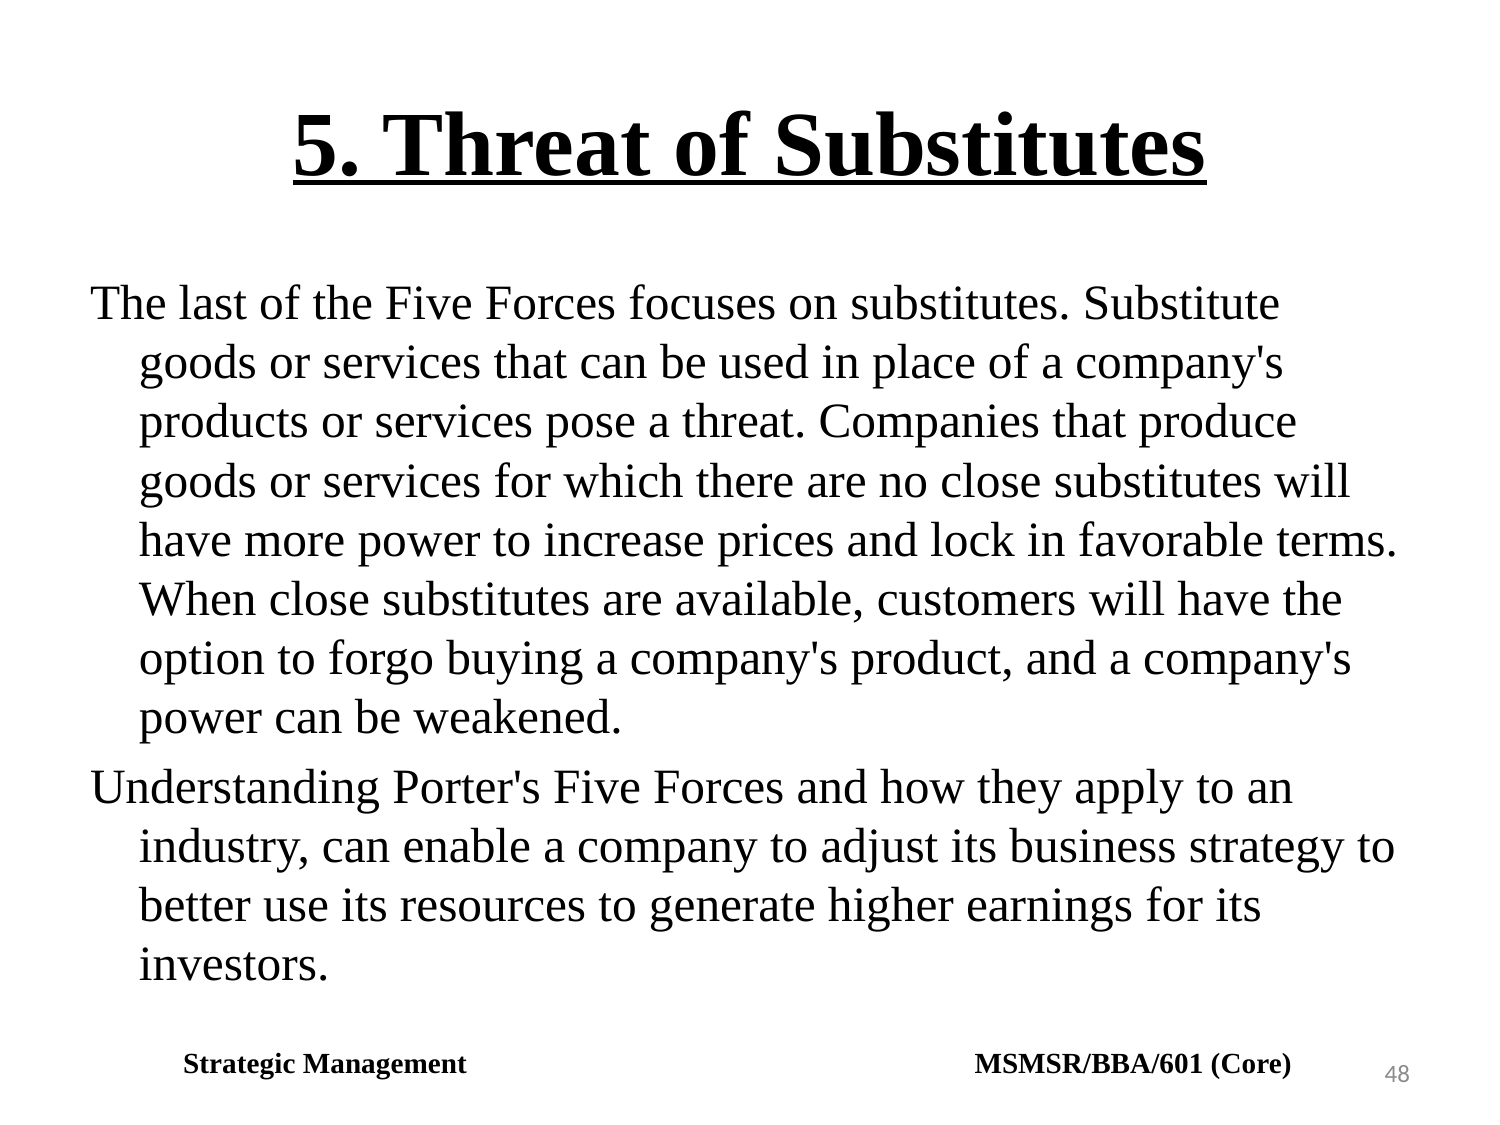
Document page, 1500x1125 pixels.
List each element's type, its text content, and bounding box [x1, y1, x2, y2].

list The last of the Five Forces focuses on substitutes. Substitute goods or services that can be used in place of a company's products or services pose a threat. Companies that produce goods or services for which there are no close substitutes will have more power to increase prices and lock in favorable terms. When close substitutes are available, customers will have the option to forgo buying a company's product, and a company's power can be weakened. Understanding Porter's Five Forces and how they apply to an industry, can enable a company to adjust its business strategy to better use its resources to generate higher earnings for its investors. [75, 262, 1425, 1005]
title 5. Threat of Substitutes [75, 45, 1425, 233]
slide_number 48 [1074, 1042, 1425, 1103]
text_box Strategic Management MSMSR/BBA/601 (Core) [62, 1036, 1413, 1087]
